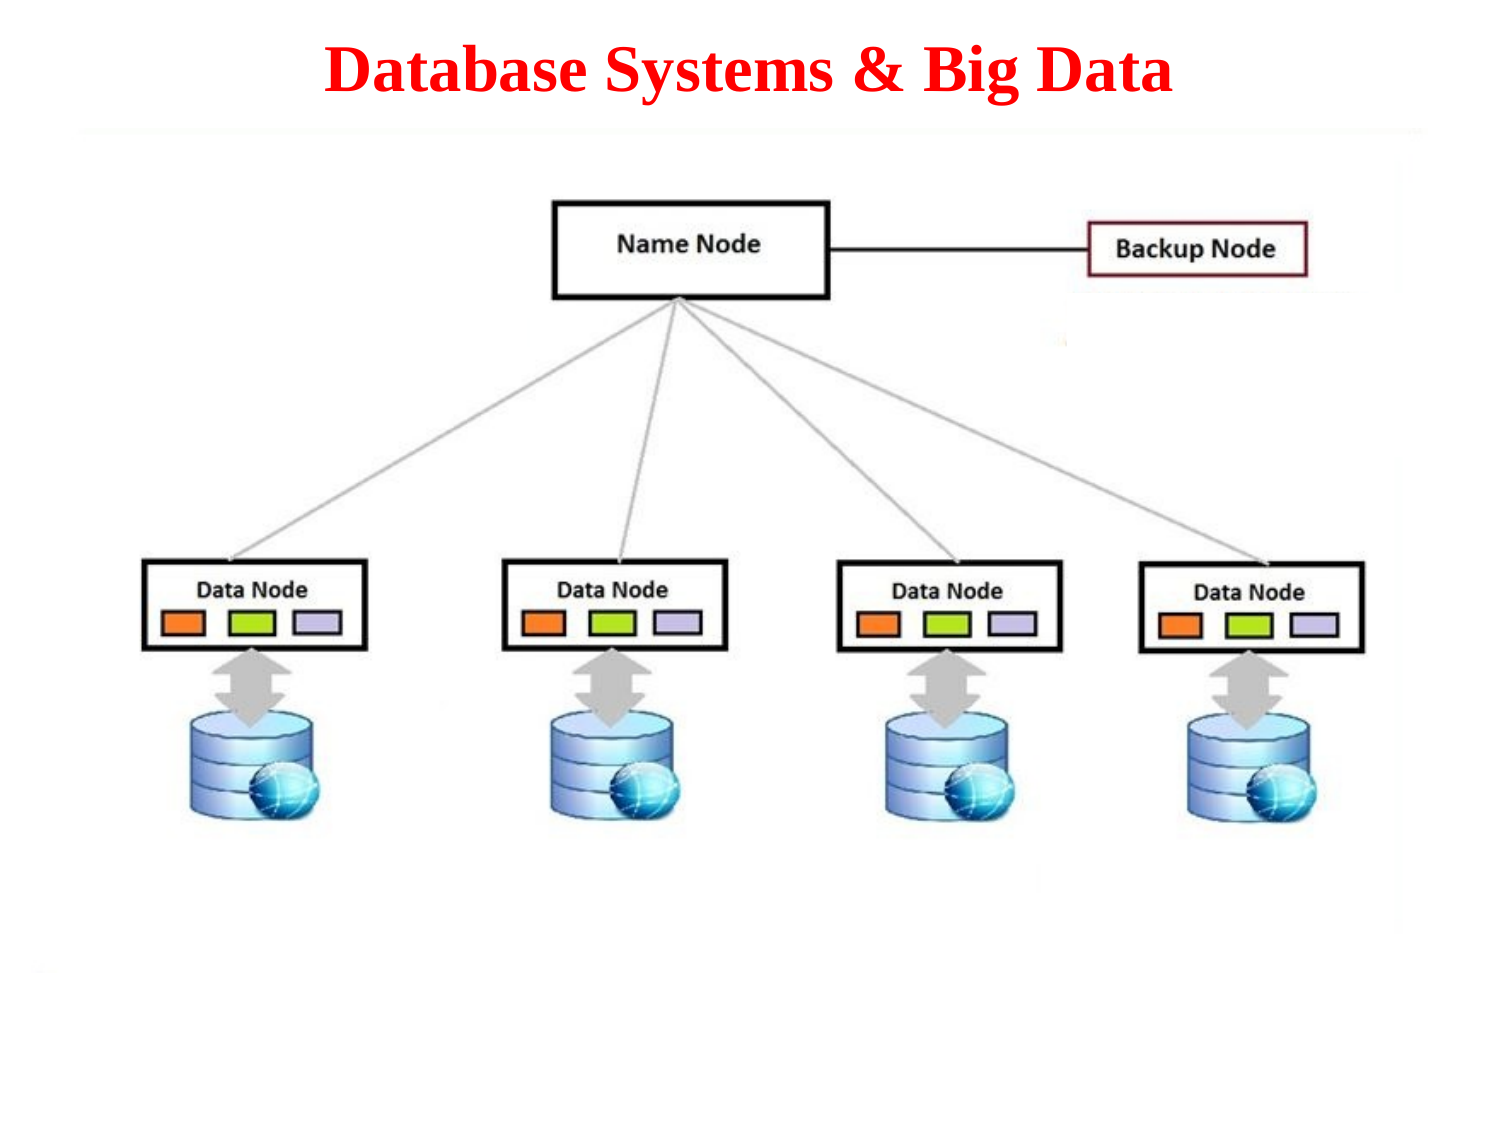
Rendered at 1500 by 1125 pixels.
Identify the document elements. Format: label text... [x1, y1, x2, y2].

text_box Database Systems & Big Data [105, 17, 1395, 113]
picture [31, 128, 1428, 973]
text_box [175, 210, 1419, 1008]
